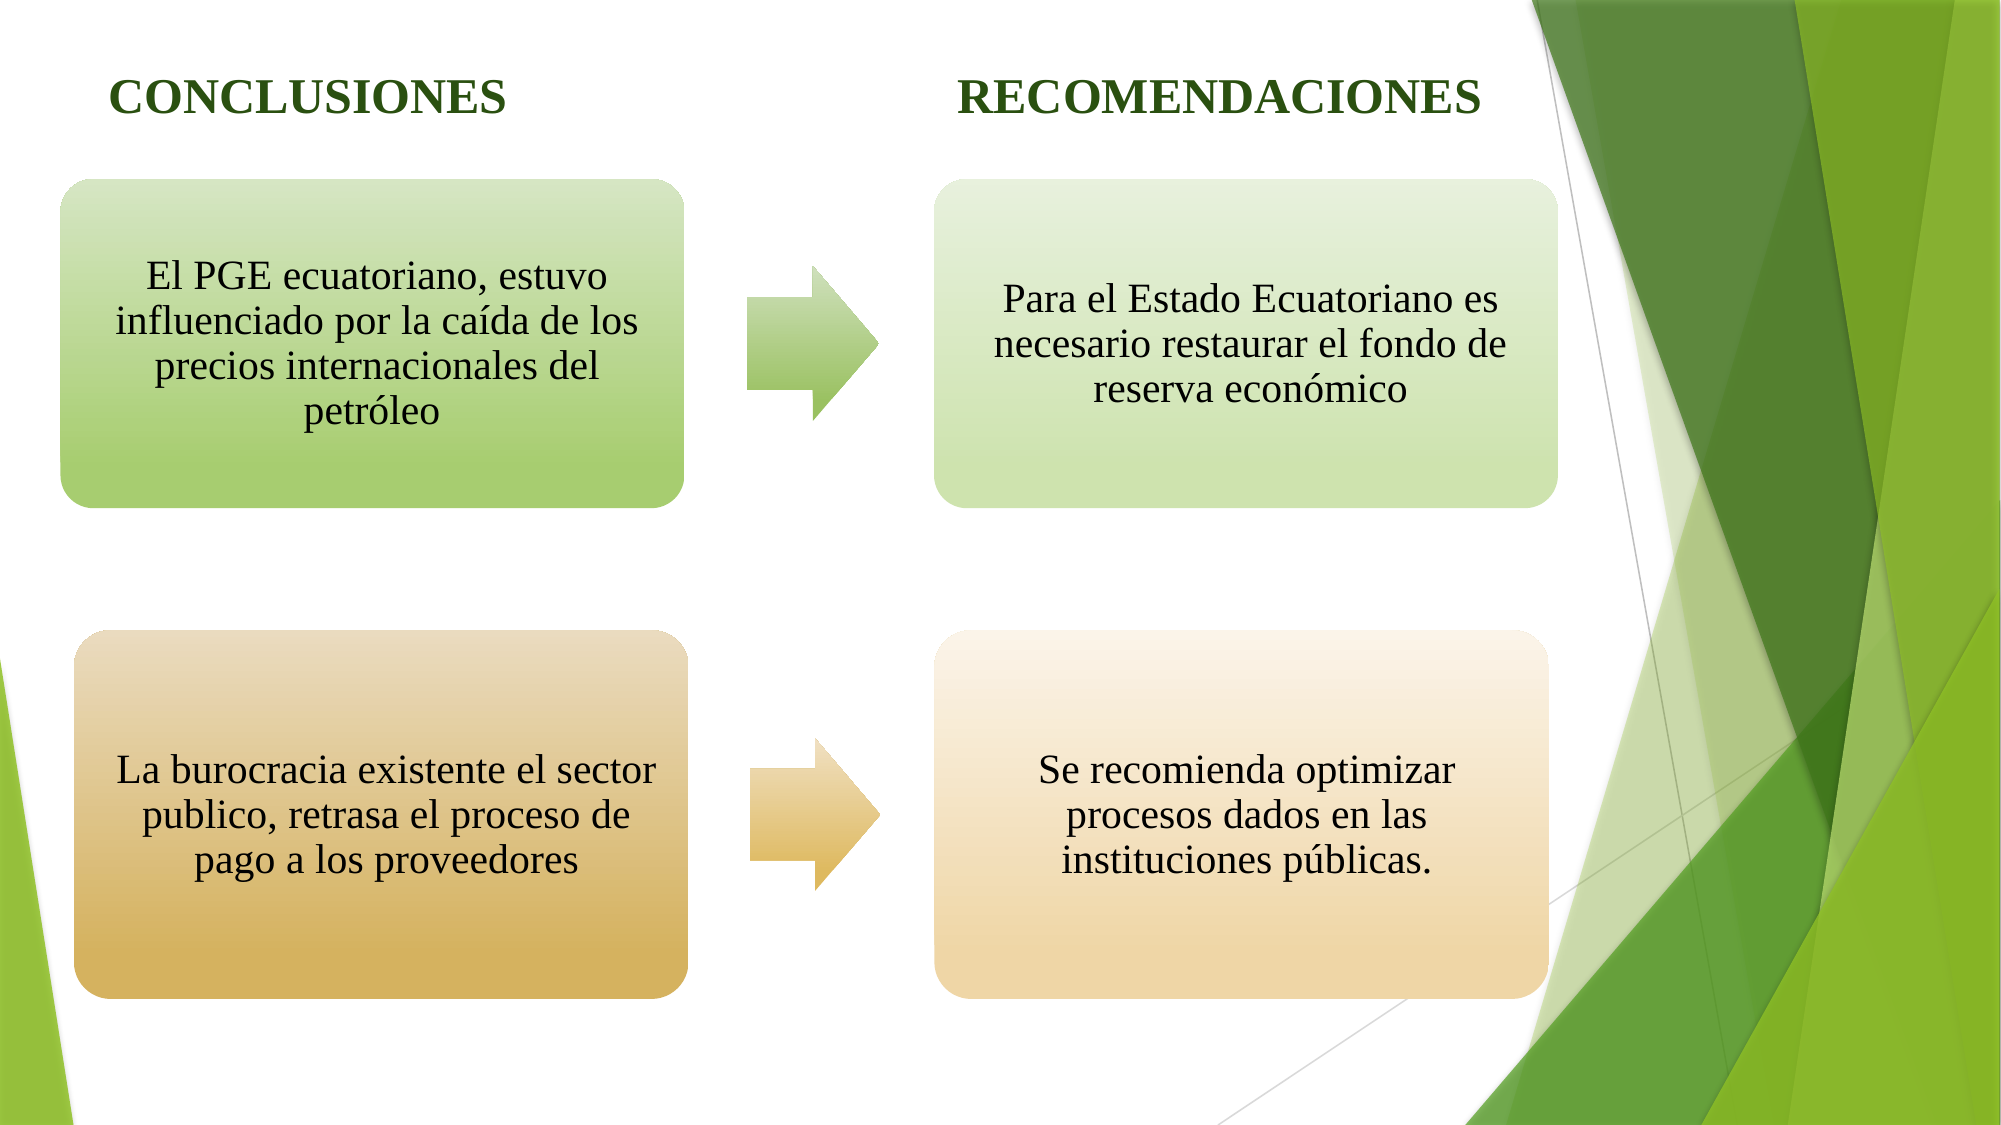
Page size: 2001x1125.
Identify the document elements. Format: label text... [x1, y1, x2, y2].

text_box CONCLUSIONES RECOMENDACIONES [93, 56, 1568, 131]
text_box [73, 563, 1550, 1066]
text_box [59, 178, 1559, 509]
